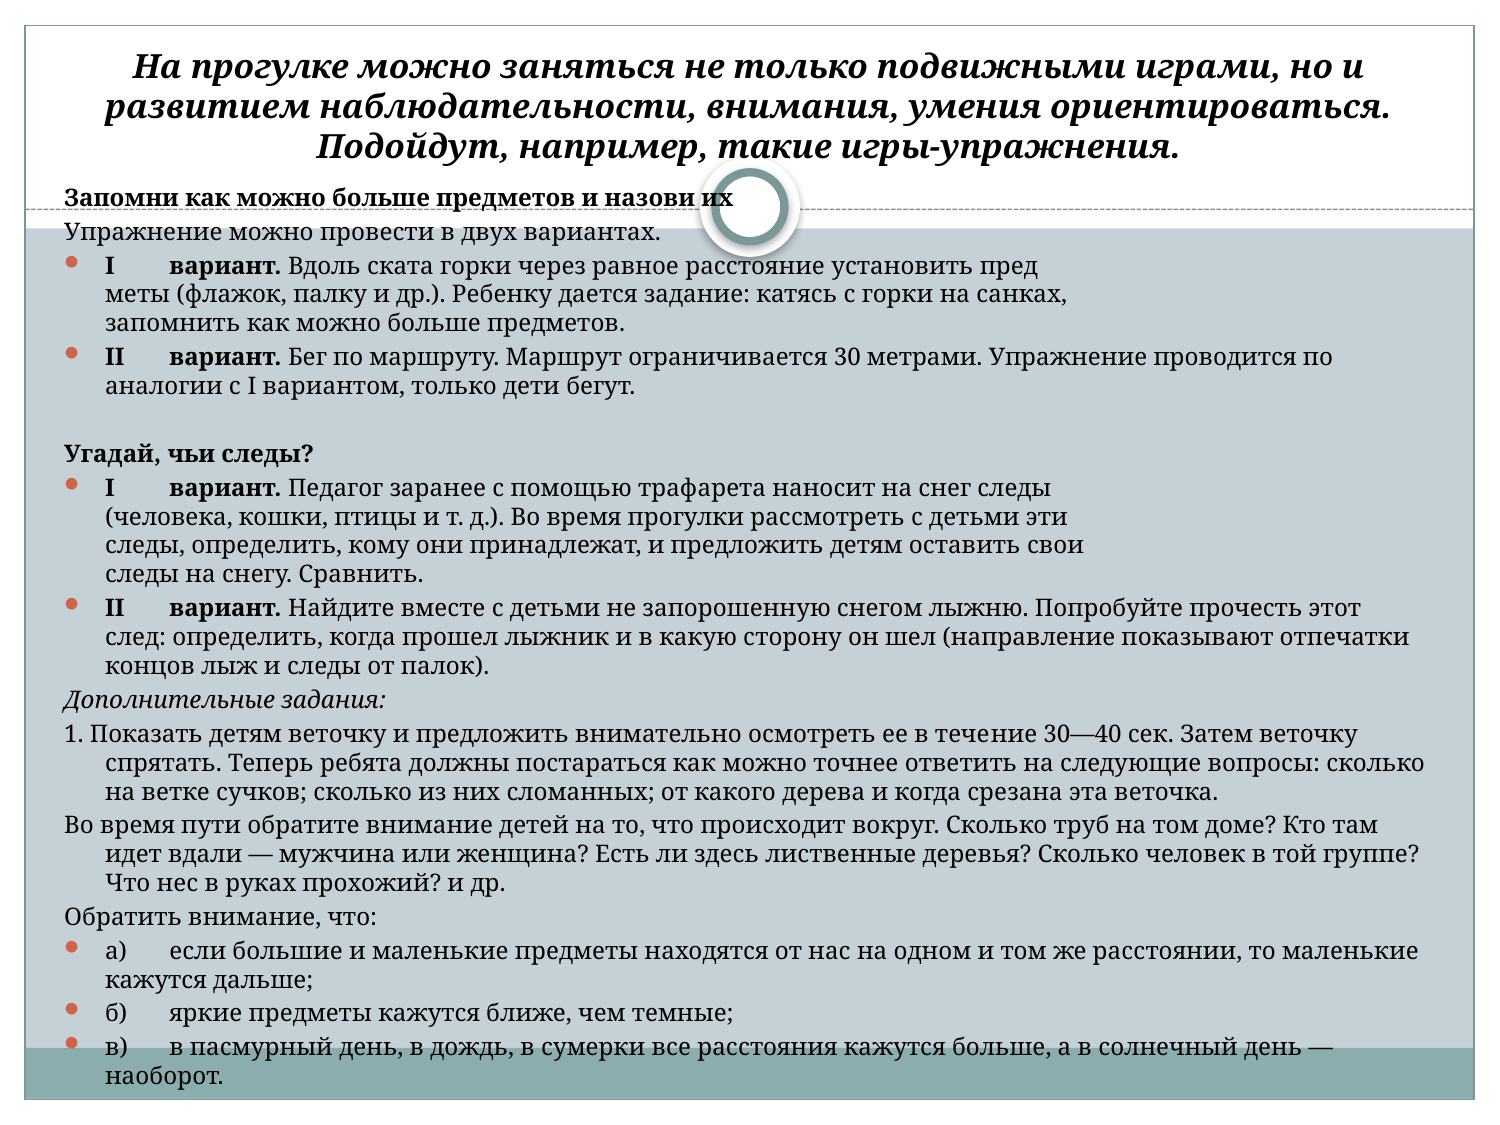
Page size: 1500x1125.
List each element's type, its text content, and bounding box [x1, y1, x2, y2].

list Запомни как можно больше предметов и назови их Упражнение можно провести в двух вариантах. I вариант. Вдоль ската горки через равное расстояние установить пред­ меты (флажок, палку и др.). Ребенку дается задание: катясь с горки на санках, запомнить как можно больше предметов. II вариант. Бег по маршруту. Маршрут ограничивается 30 метрами. Упражнение проводится по аналогии с I вариантом, только дети бегут. Угадай, чьи следы? I вариант. Педагог заранее с помощью трафарета наносит на снег следы (человека, кошки, птицы и т. д.). Во время прогулки рассмотреть с детьми эти следы, определить, кому они принадлежат, и предложить детям оставить свои следы на снегу. Сравнить. II вариант. Найдите вместе с детьми не запорошенную снегом лыжню. Попробуйте прочесть этот след: определить, когда прошел лыжник и в какую сторону он шел (направление показывают отпечатки концов лыж и следы от палок). Дополнительные задания: 1. Показать детям веточку и предложить внимательно осмотреть ее в тече­ние 30—40 сек. Затем веточку спрятать. Теперь ребята должны постараться как можно точнее ответить на следующие вопросы: сколько на ветке сучков; сколько из них сломанных; от какого дерева и когда срезана эта веточка. Во время пути обратите внимание детей на то, что происходит вокруг. Сколько труб на том доме? Кто там идет вдали — мужчина или женщина? Есть ли здесь лиственные деревья? Сколько человек в той группе? Что нес в руках прохожий? и др. Обратить внимание, что: а) если большие и маленькие предметы находятся от нас на одном и том же расстоянии, то маленькие кажутся дальше; б) яркие предметы кажутся ближе, чем темные; в) в пасмурный день, в дождь, в сумерки все расстояния кажутся больше, а в солнечный день — наоборот. [49, 174, 1445, 1100]
title На прогулке можно заняться не только подвижными играми, но и развитием наблюдательности, внимания, умения ориентироваться. Подойдут, например, такие игры-упражнения. [49, 37, 1450, 213]
